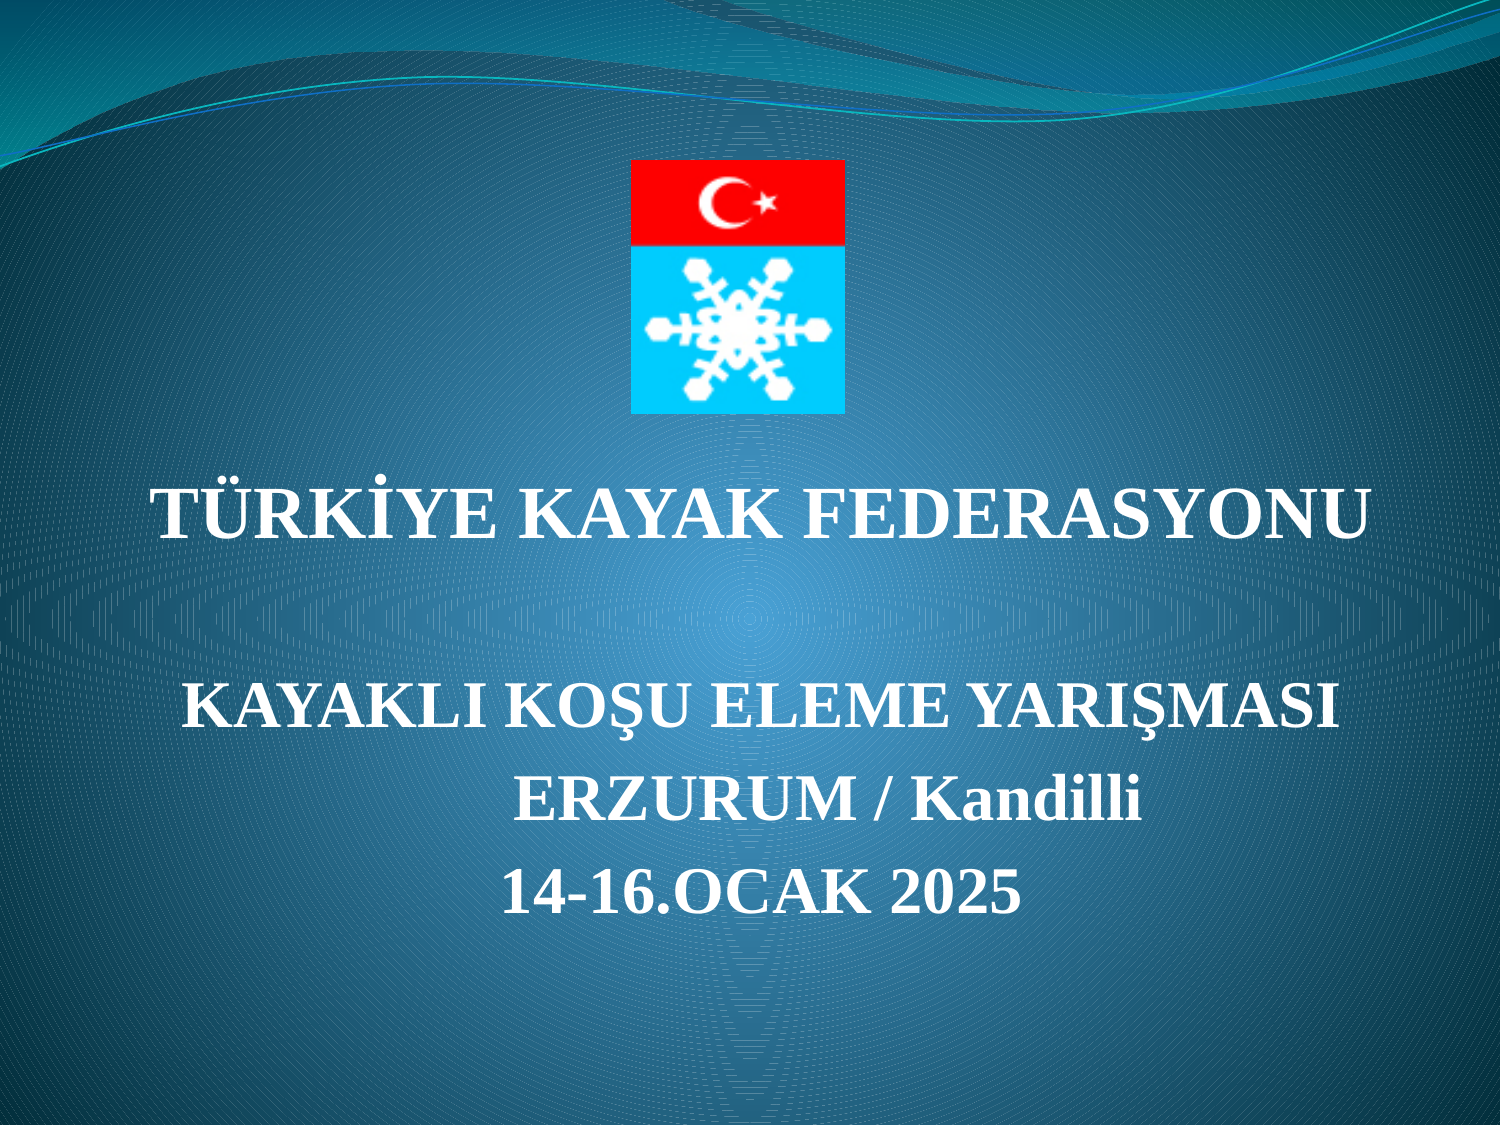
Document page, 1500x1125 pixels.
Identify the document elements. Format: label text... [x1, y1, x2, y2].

picture [631, 160, 845, 246]
subtitle TÜRKİYE KAYAK FEDERASYONU KAYAKLI KOŞU ELEME YARIŞMASI ERZURUM / Kandilli 14-16.OCAK 2025 [87, 456, 1447, 1071]
picture [645, 257, 832, 402]
